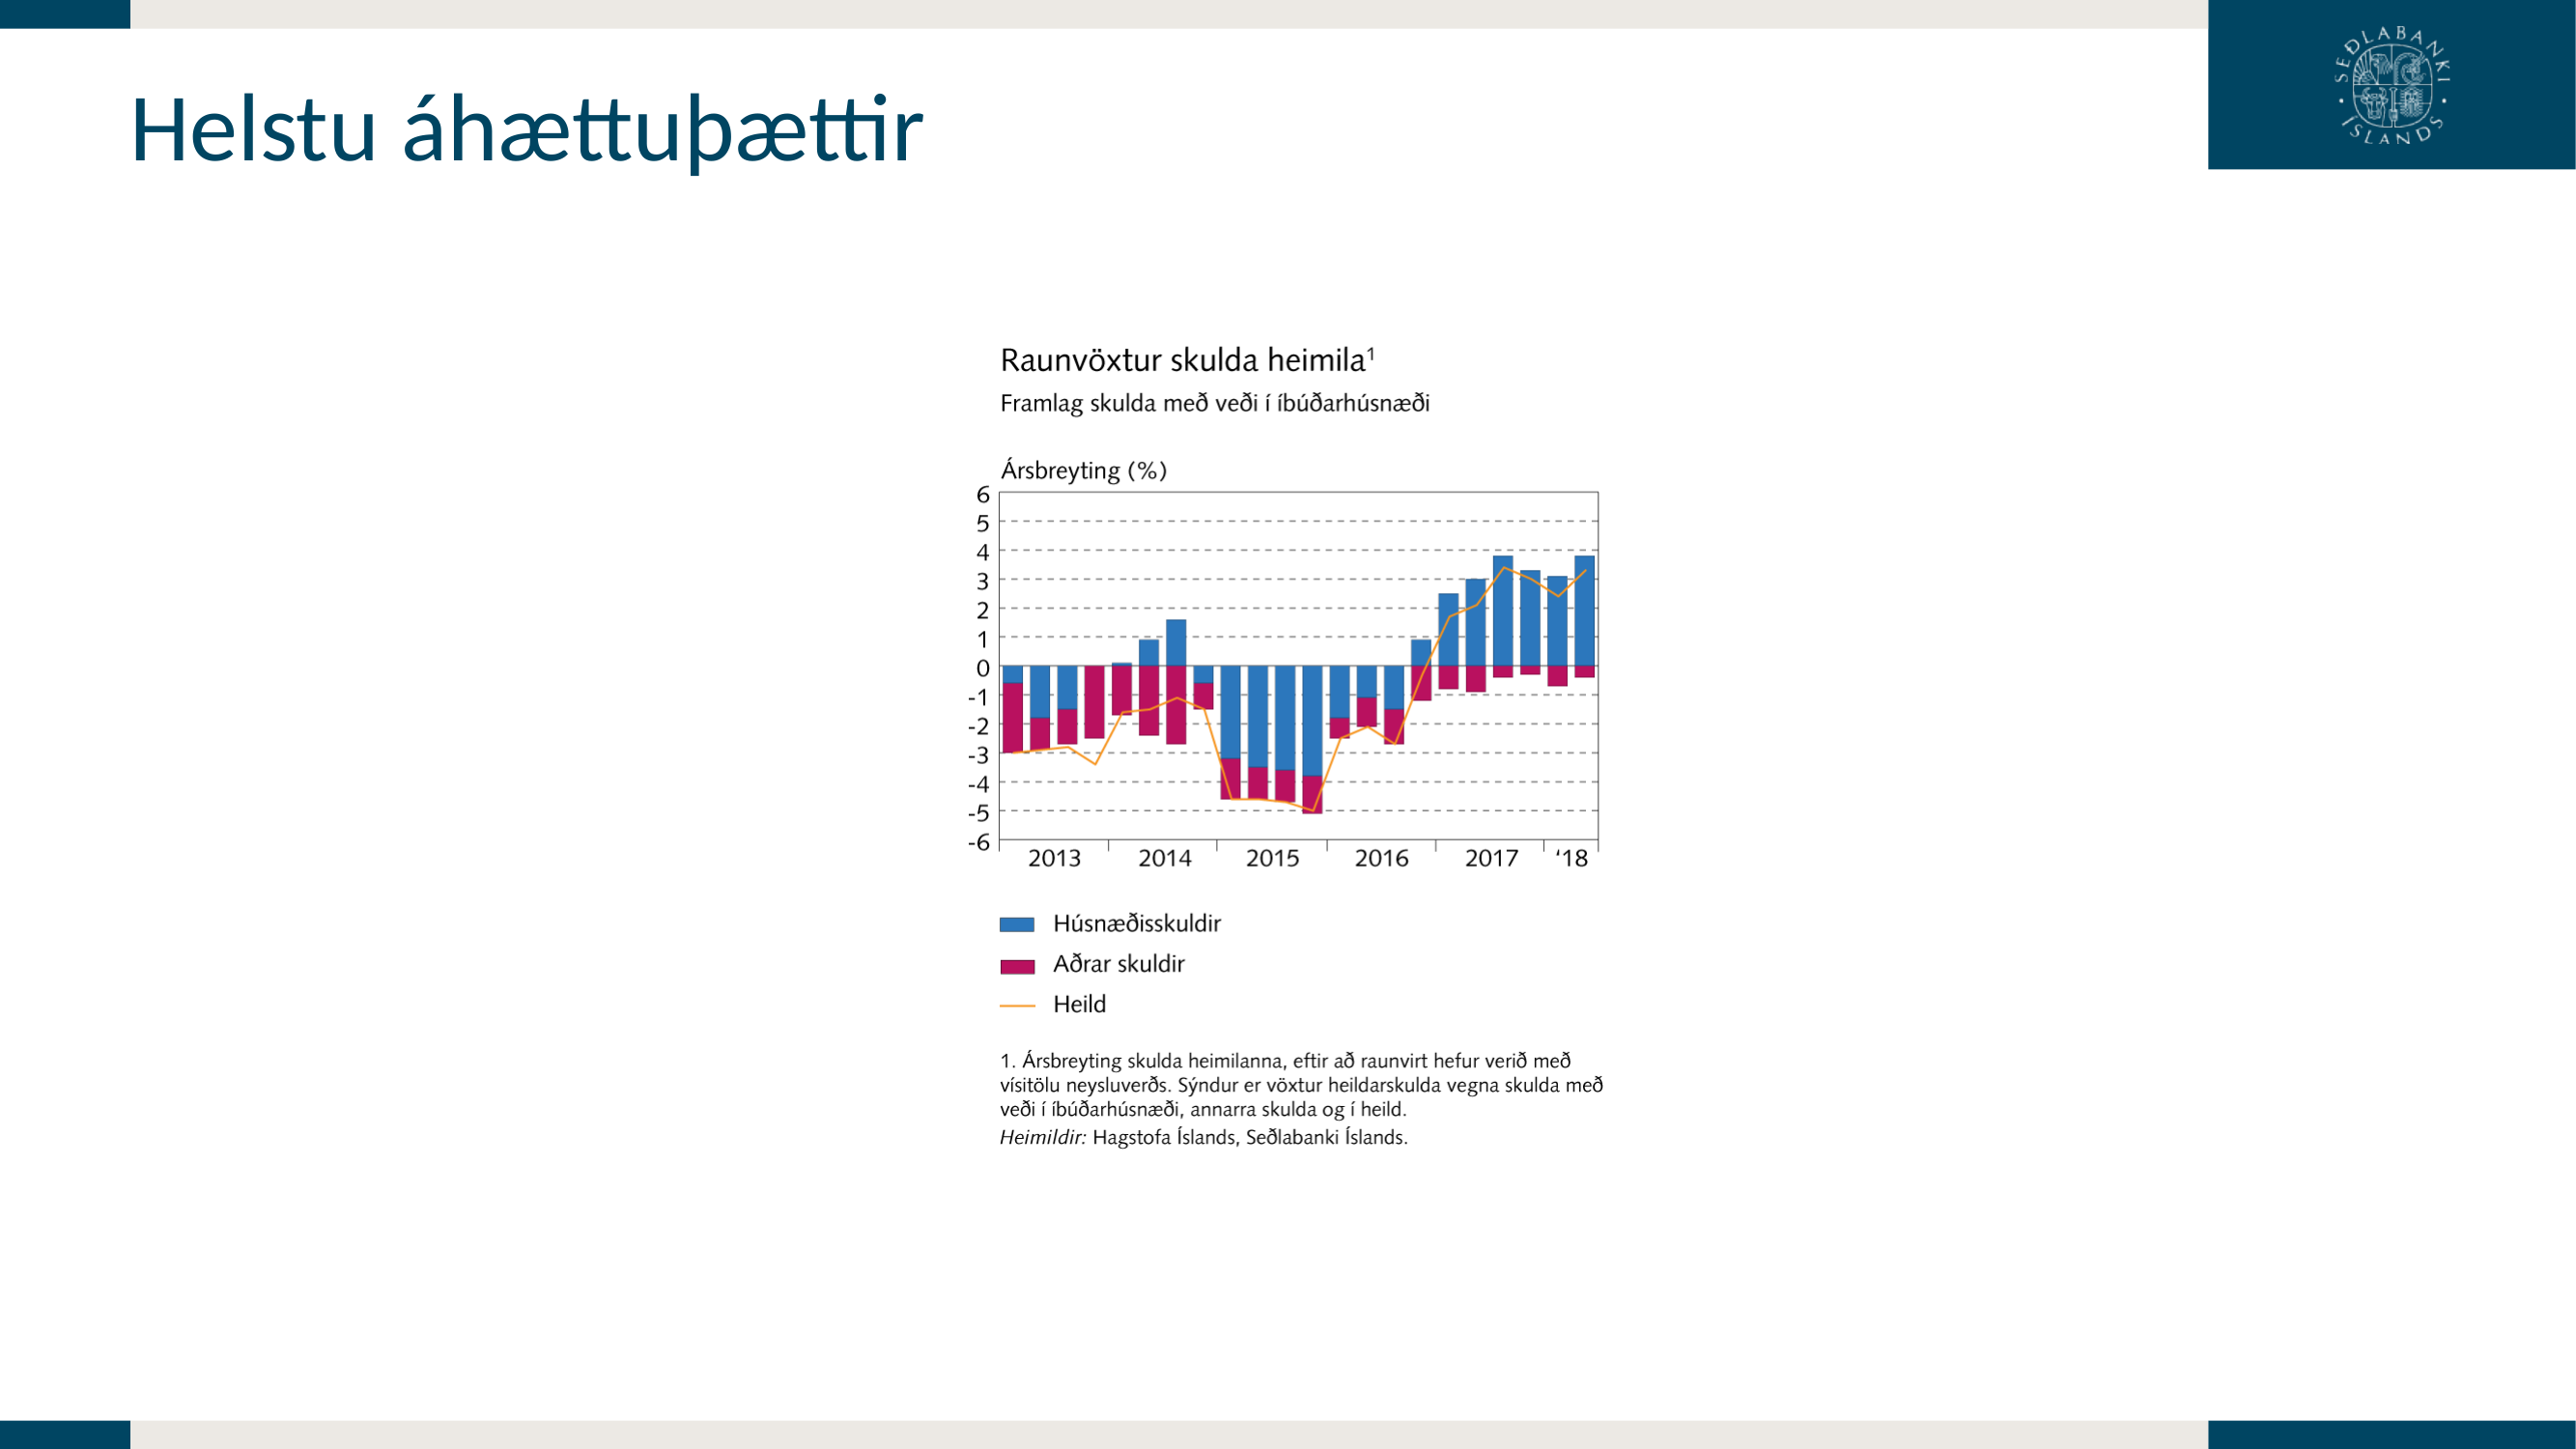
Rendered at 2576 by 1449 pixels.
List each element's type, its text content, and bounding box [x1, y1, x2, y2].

picture [967, 298, 1609, 1151]
title Helstu áhættuþættir [129, 86, 2178, 290]
